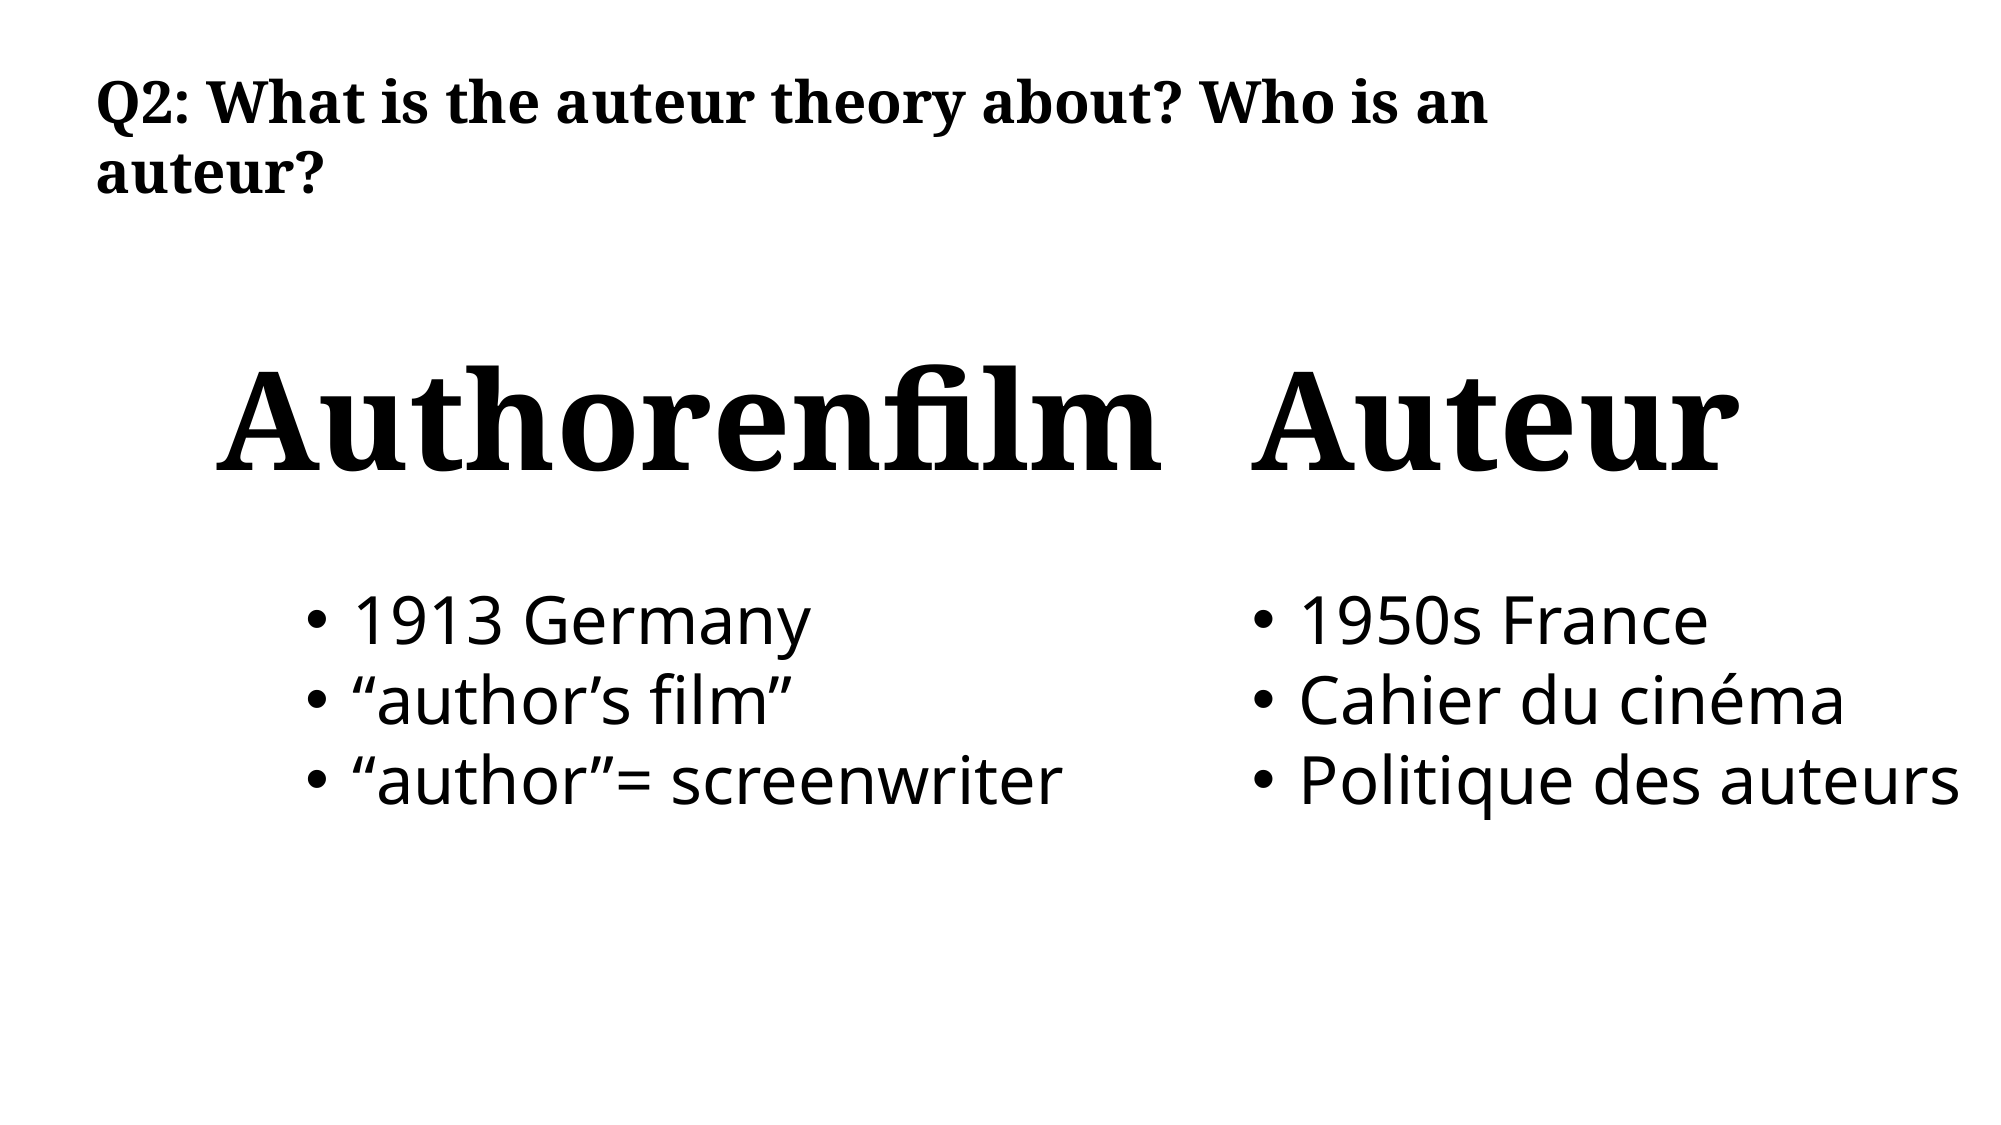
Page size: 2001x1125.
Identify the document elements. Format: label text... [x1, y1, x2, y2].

text_box 1913 Germany “author’s film” “author”= screenwriter [290, 570, 1149, 826]
text_box Auteur [1237, 325, 1915, 506]
text_box 1950s France Cahier du cinéma Politique des auteurs [1237, 570, 2000, 826]
text_box Authorenfilm [201, 325, 1237, 506]
text_box Q2: What is the auteur theory about? Who is an auteur? [80, 57, 1565, 213]
